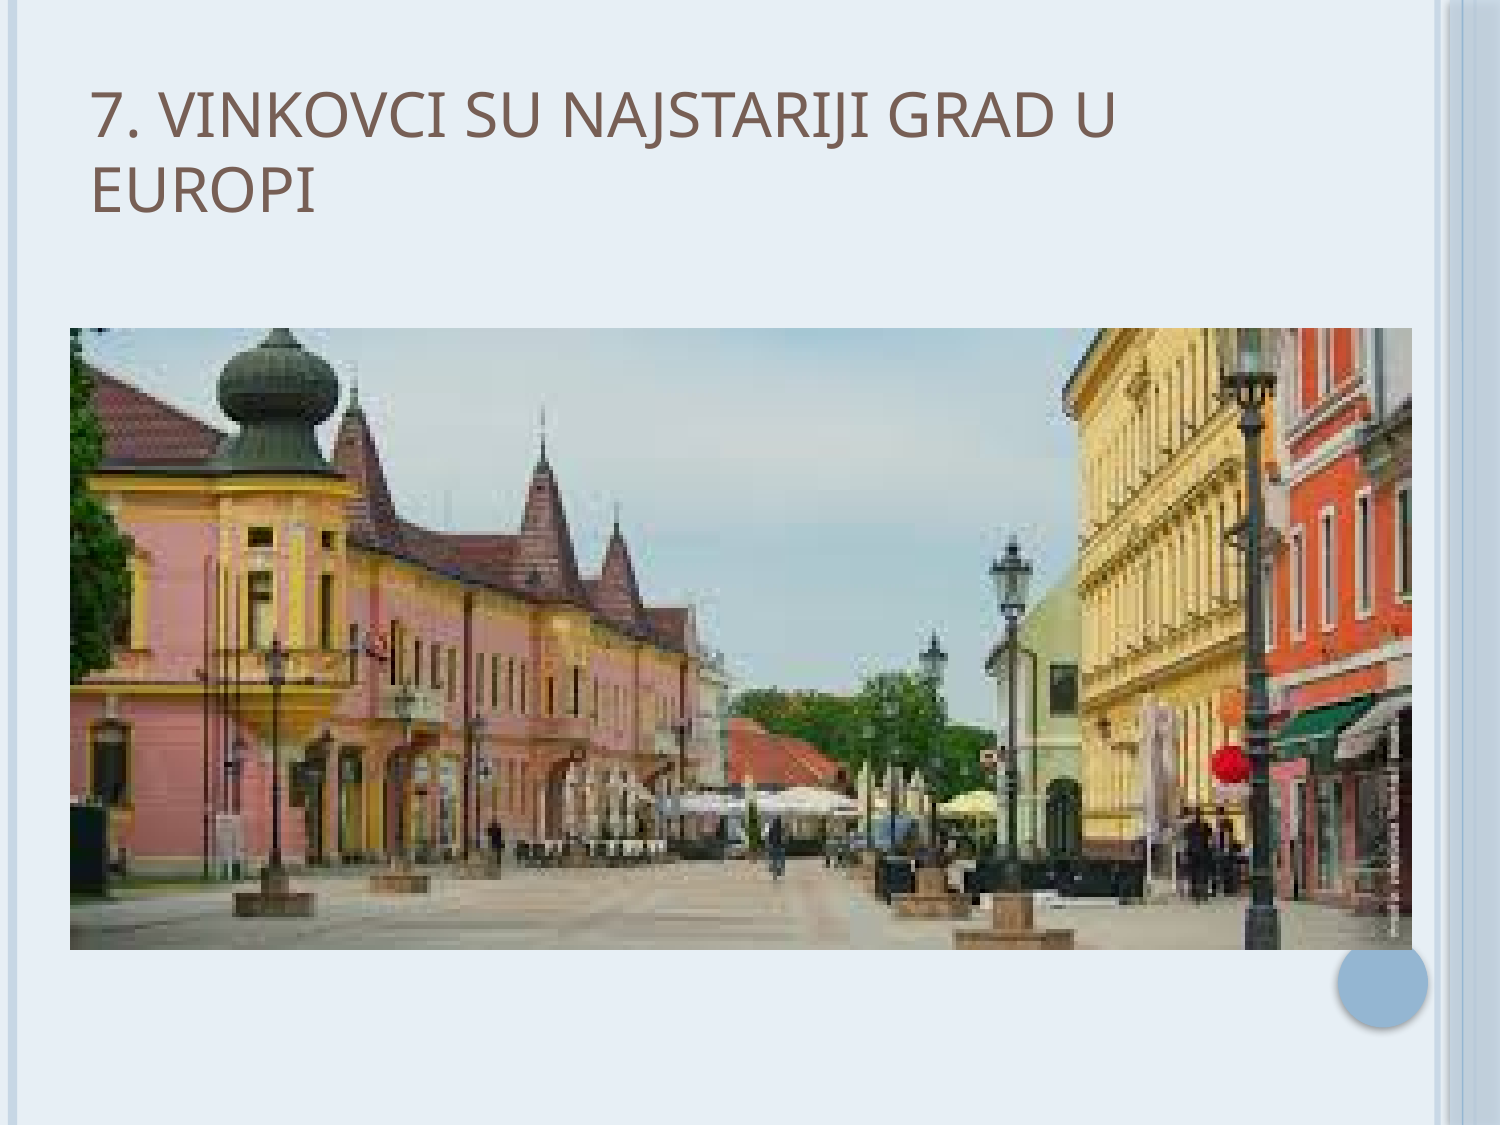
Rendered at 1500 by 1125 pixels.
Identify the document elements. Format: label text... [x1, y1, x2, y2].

picture [69, 327, 1413, 951]
title 7. Vinkovci su najstariji grad u Europi [75, 45, 1300, 233]
